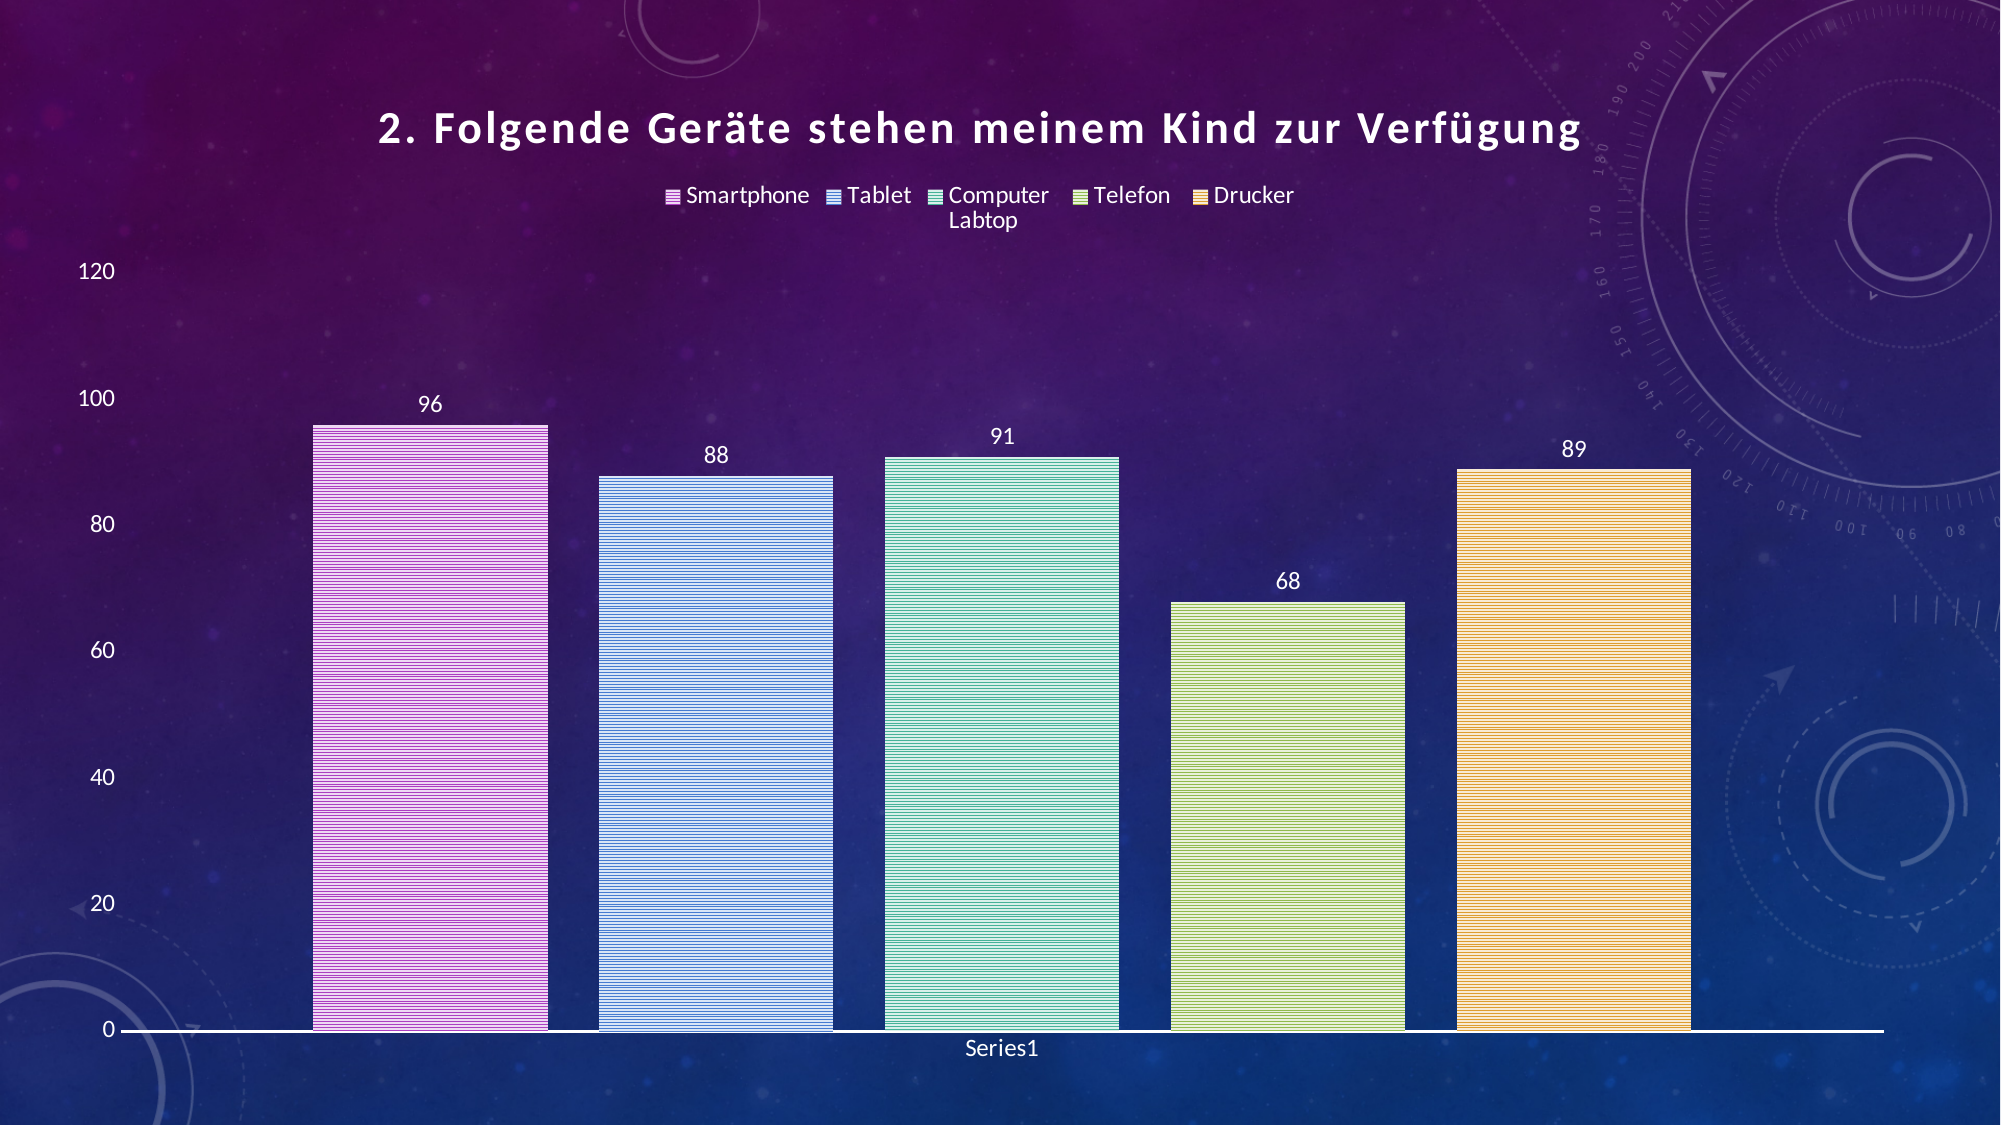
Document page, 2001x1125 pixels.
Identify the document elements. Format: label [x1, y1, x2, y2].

picture [0, 0, 2001, 1125]
chart [39, 66, 1922, 1083]
